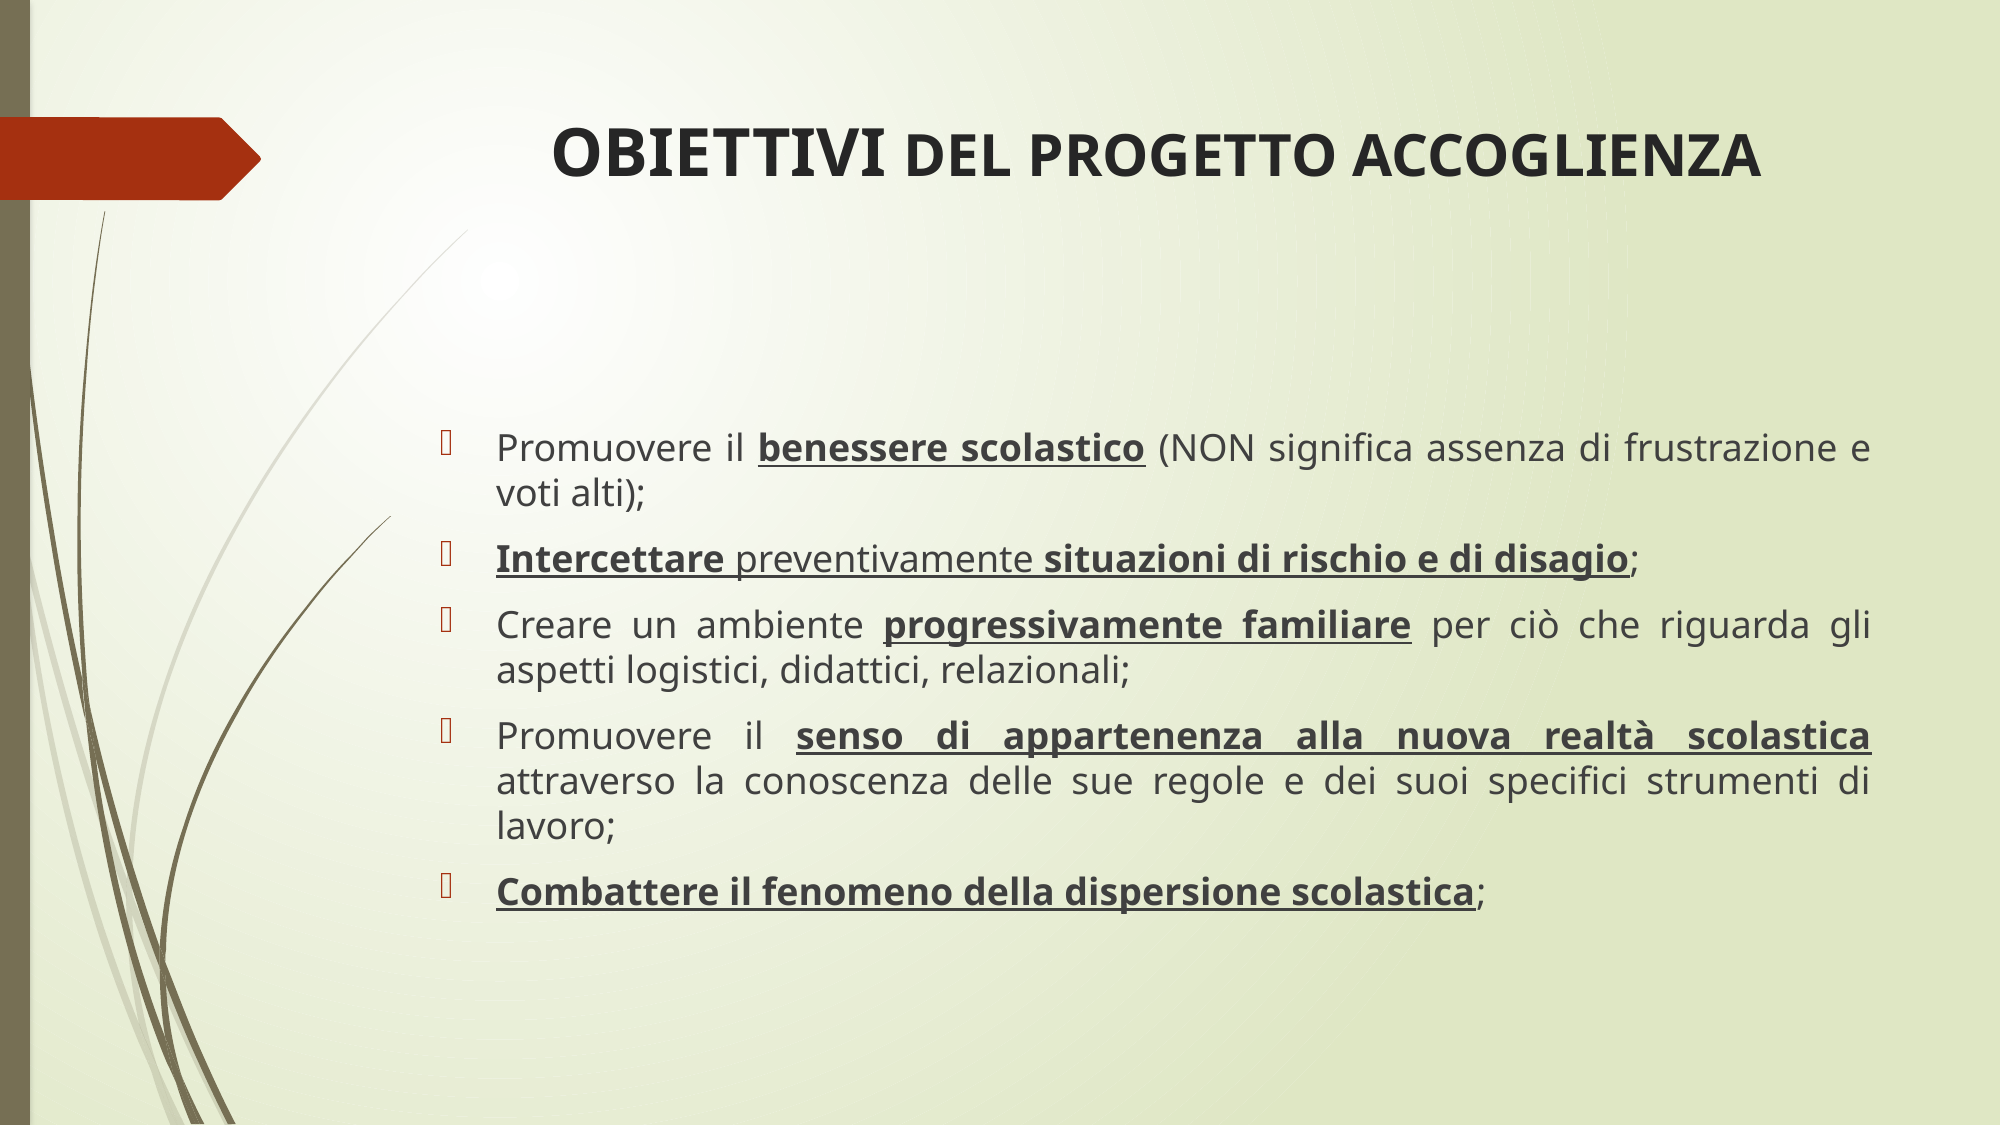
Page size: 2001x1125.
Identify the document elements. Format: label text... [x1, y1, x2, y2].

list Promuovere il benessere scolastico (NON significa assenza di frustrazione e voti alti); Intercettare preventivamente situazioni di rischio e di disagio; Creare un ambiente progressivamente familiare per ciò che riguarda gli aspetti logistici, didattici, relazionali; Promuovere il senso di appartenenza alla nuova realtà scolastica attraverso la conoscenza delle sue regole e dei suoi specifici strumenti di lavoro; Combattere il fenomeno della dispersione scolastica; [424, 350, 1888, 978]
title OBIETTIVI DEL PROGETTO ACCOGLIENZA [425, 102, 1888, 239]
